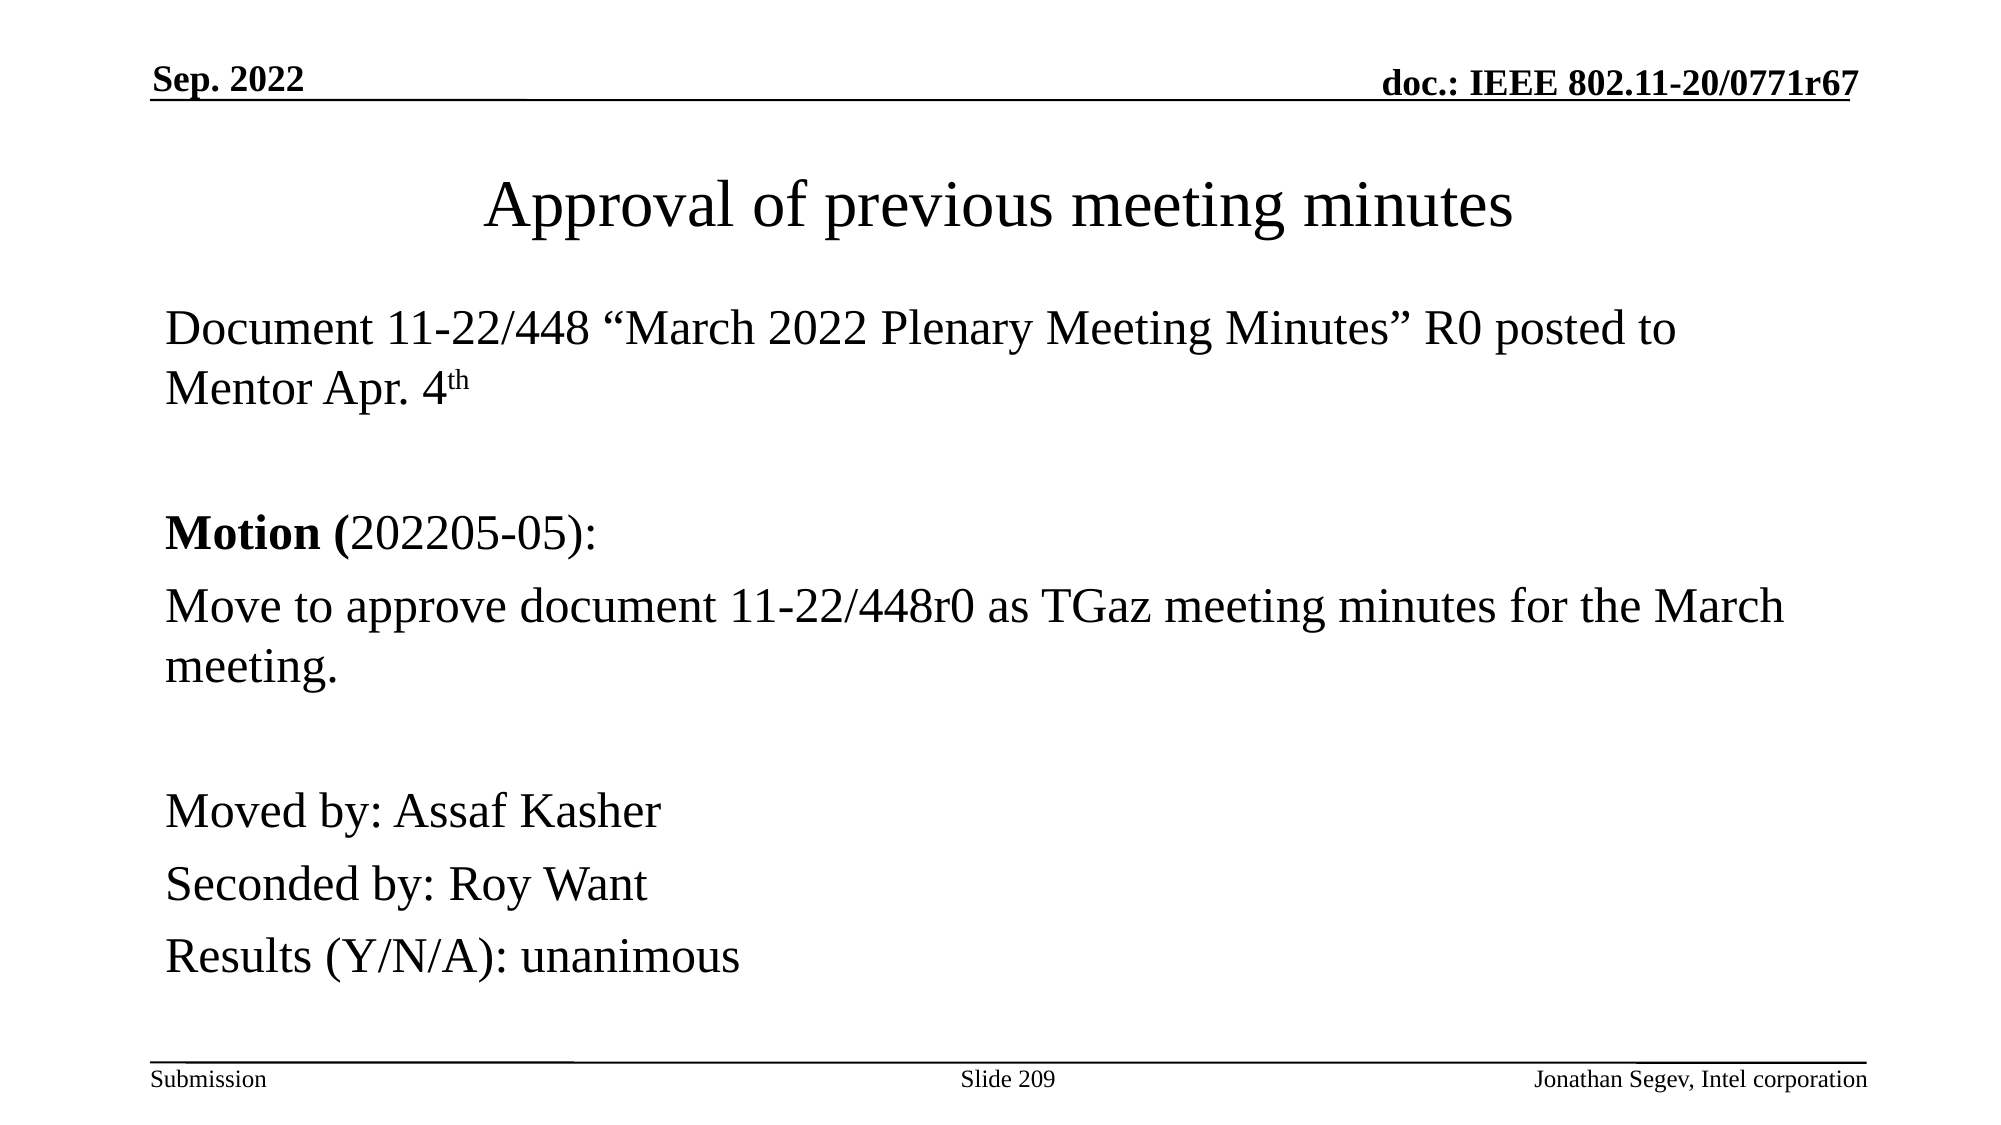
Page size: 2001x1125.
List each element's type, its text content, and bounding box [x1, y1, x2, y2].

title Approval of previous meeting minutes [149, 112, 1850, 286]
list Document 11-22/448 “March 2022 Plenary Meeting Minutes” R0 posted to Mentor Apr. 4th Motion (202205-05): Move to approve document 11-22/448r0 as TGaz meeting minutes for the March meeting. Moved by: Assaf Kasher Seconded by: Roy Want Results (Y/N/A): unanimous [149, 286, 1850, 1000]
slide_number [152, 54, 563, 100]
footer Jonathan Segev, Intel corporation [1171, 1061, 1869, 1093]
slide_number Slide 209 [950, 1061, 1067, 1123]
